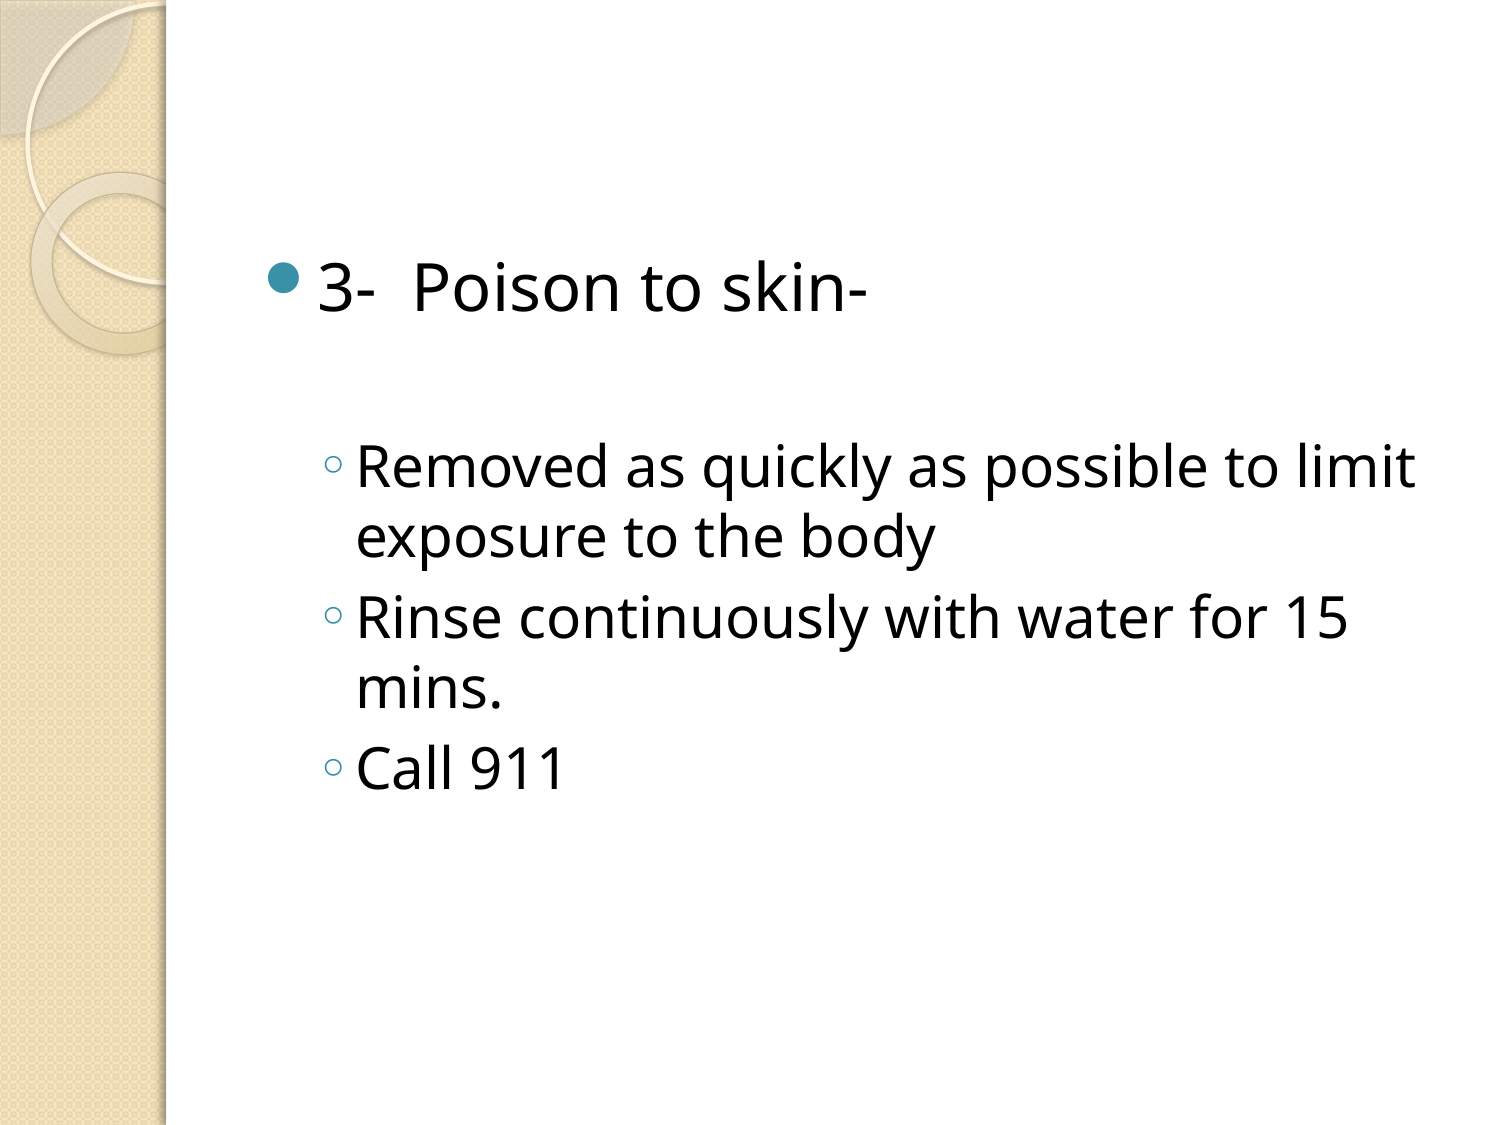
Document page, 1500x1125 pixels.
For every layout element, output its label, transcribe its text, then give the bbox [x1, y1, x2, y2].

list 3- Poison to skin- Removed as quickly as possible to limit exposure to the body Rinse continuously with water for 15 mins. Call 911 [235, 237, 1466, 1025]
